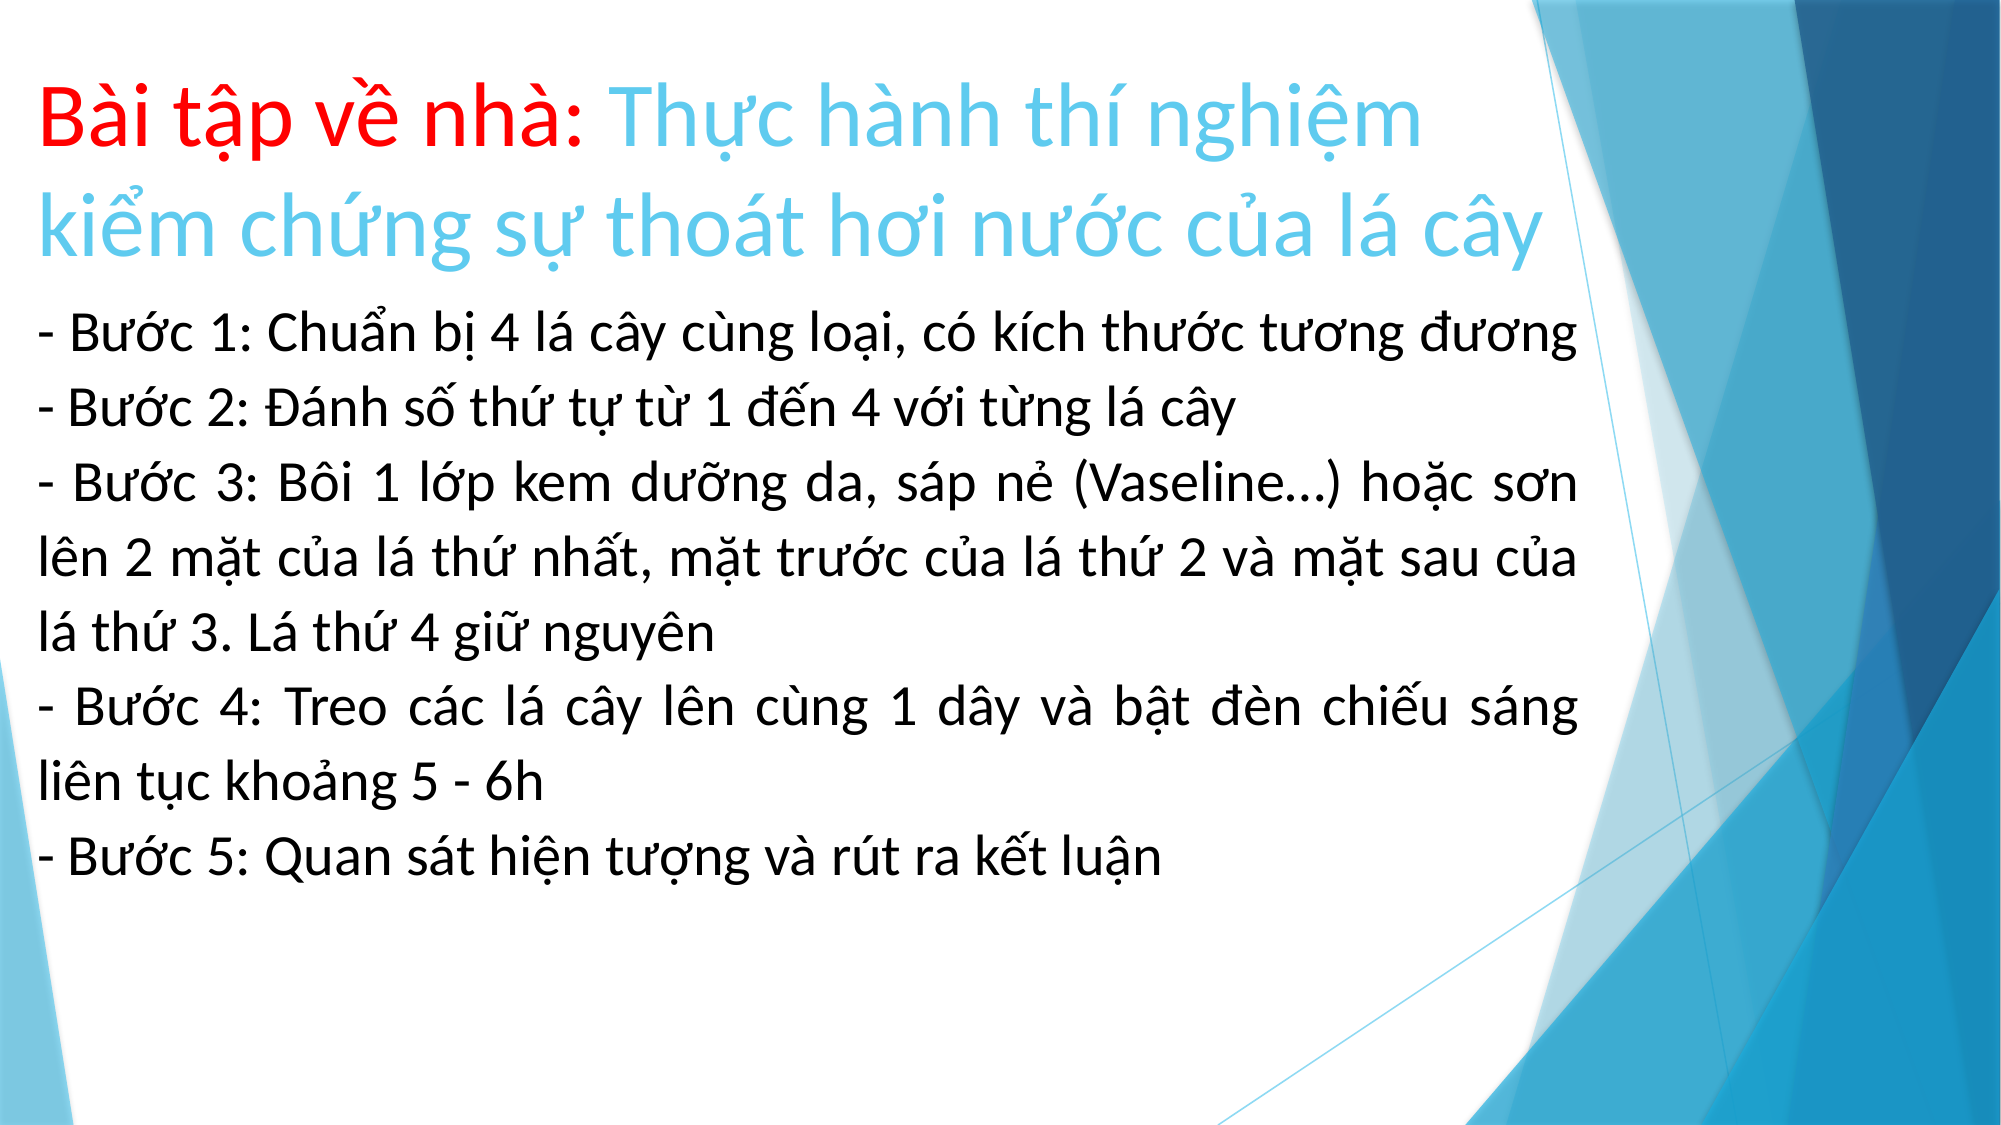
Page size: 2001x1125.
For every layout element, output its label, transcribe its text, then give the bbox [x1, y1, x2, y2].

title Bài tập về nhà: Thực hành thí nghiệm kiểm chứng sự thoát hơi nước của lá cây [22, 47, 1581, 265]
text_box - Bước 1: Chuẩn bị 4 lá cây cùng loại, có kích thước tương đương - Bước 2: Đánh số thứ tự từ 1 đến 4 với từng lá cây - Bước 3: Bôi 1 lớp kem dưỡng da, sáp nẻ (Vaseline…) hoặc sơn lên 2 mặt của lá thứ nhất, mặt trước của lá thứ 2 và mặt sau của lá thứ 3. Lá thứ 4 giữ nguyên - Bước 4: Treo các lá cây lên cùng 1 dây và bật đèn chiếu sáng liên tục khoảng 5 - 6h - Bước 5: Quan sát hiện tượng và rút ra kết luận [22, 281, 1596, 895]
